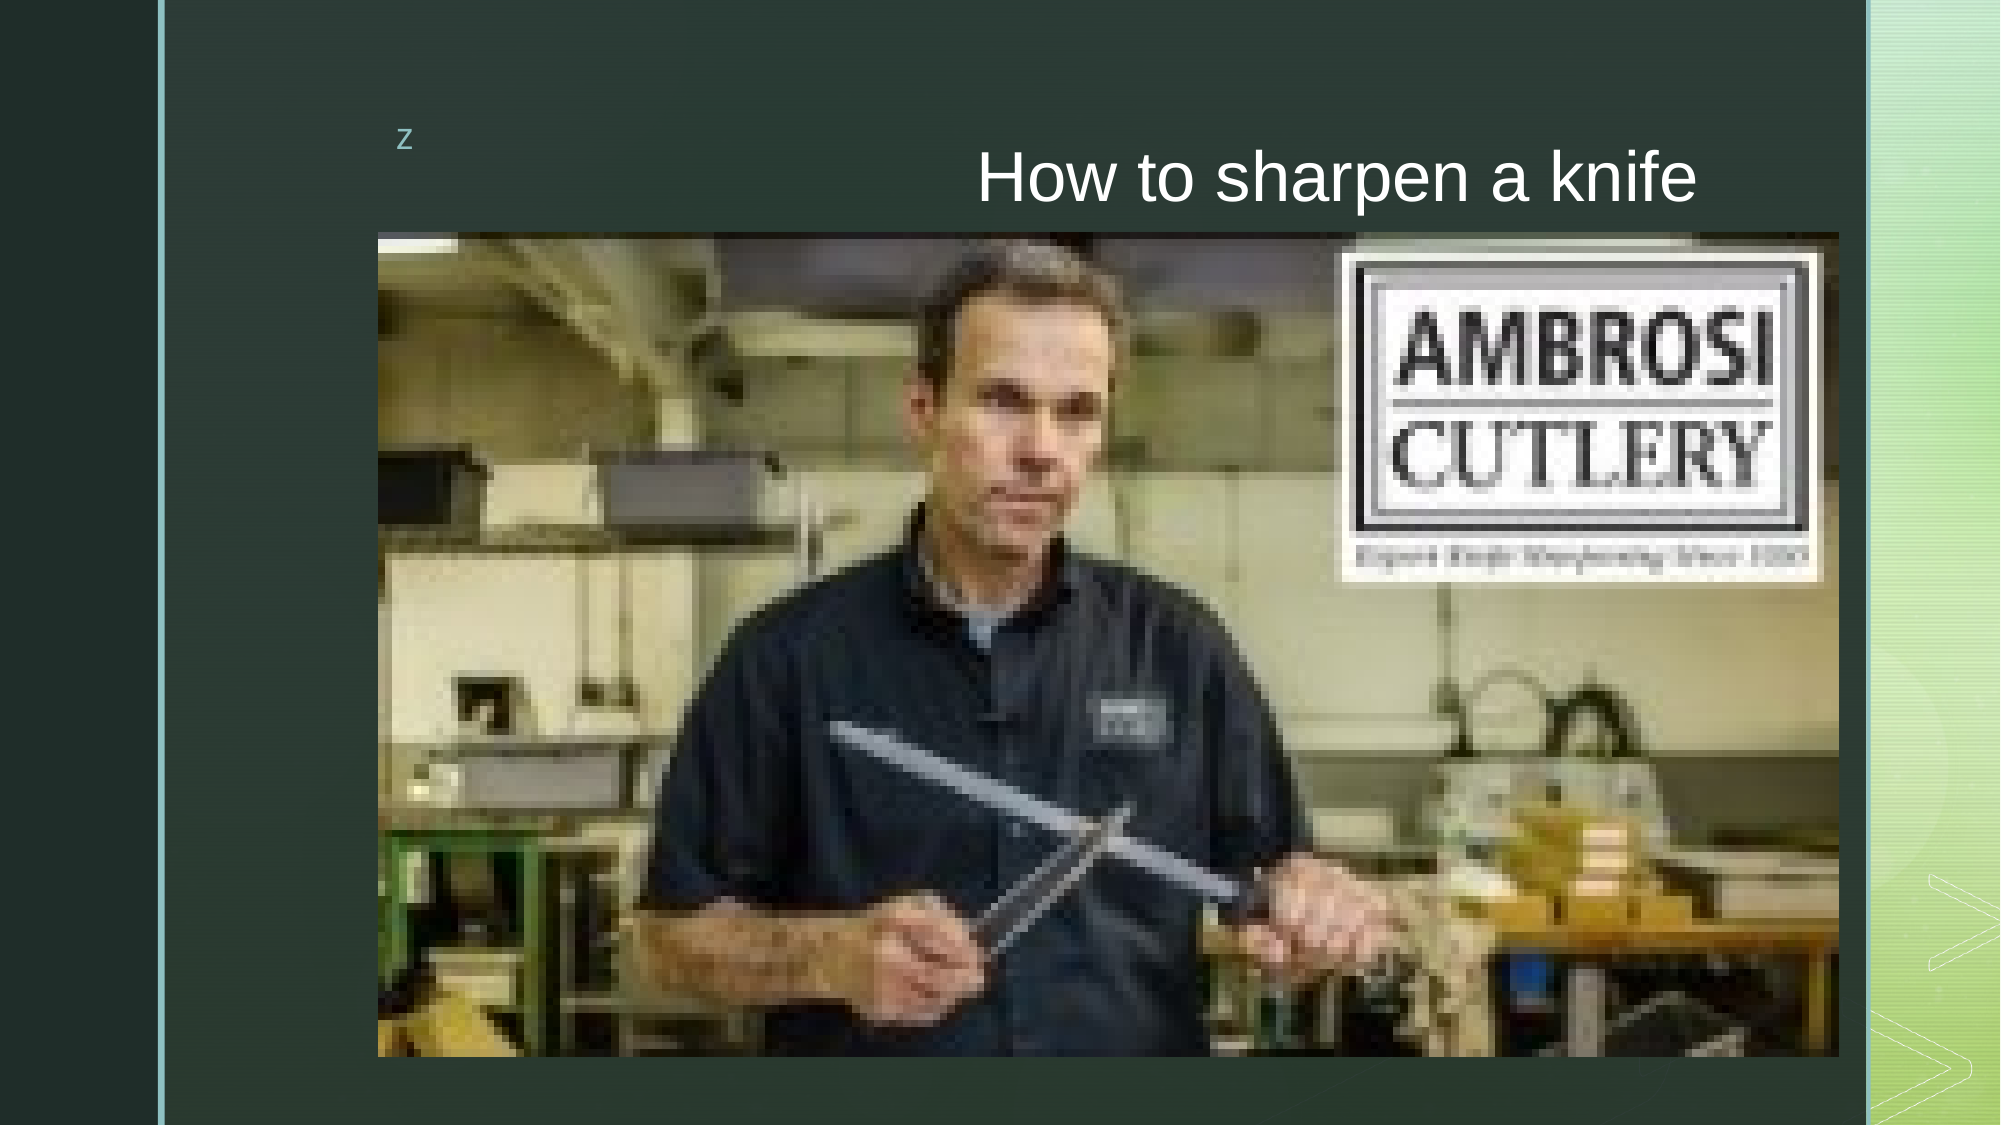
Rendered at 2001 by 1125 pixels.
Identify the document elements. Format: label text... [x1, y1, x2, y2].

picture [1871, 0, 2001, 1125]
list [377, 231, 1840, 1058]
title How to sharpen a knife [428, 132, 1734, 231]
